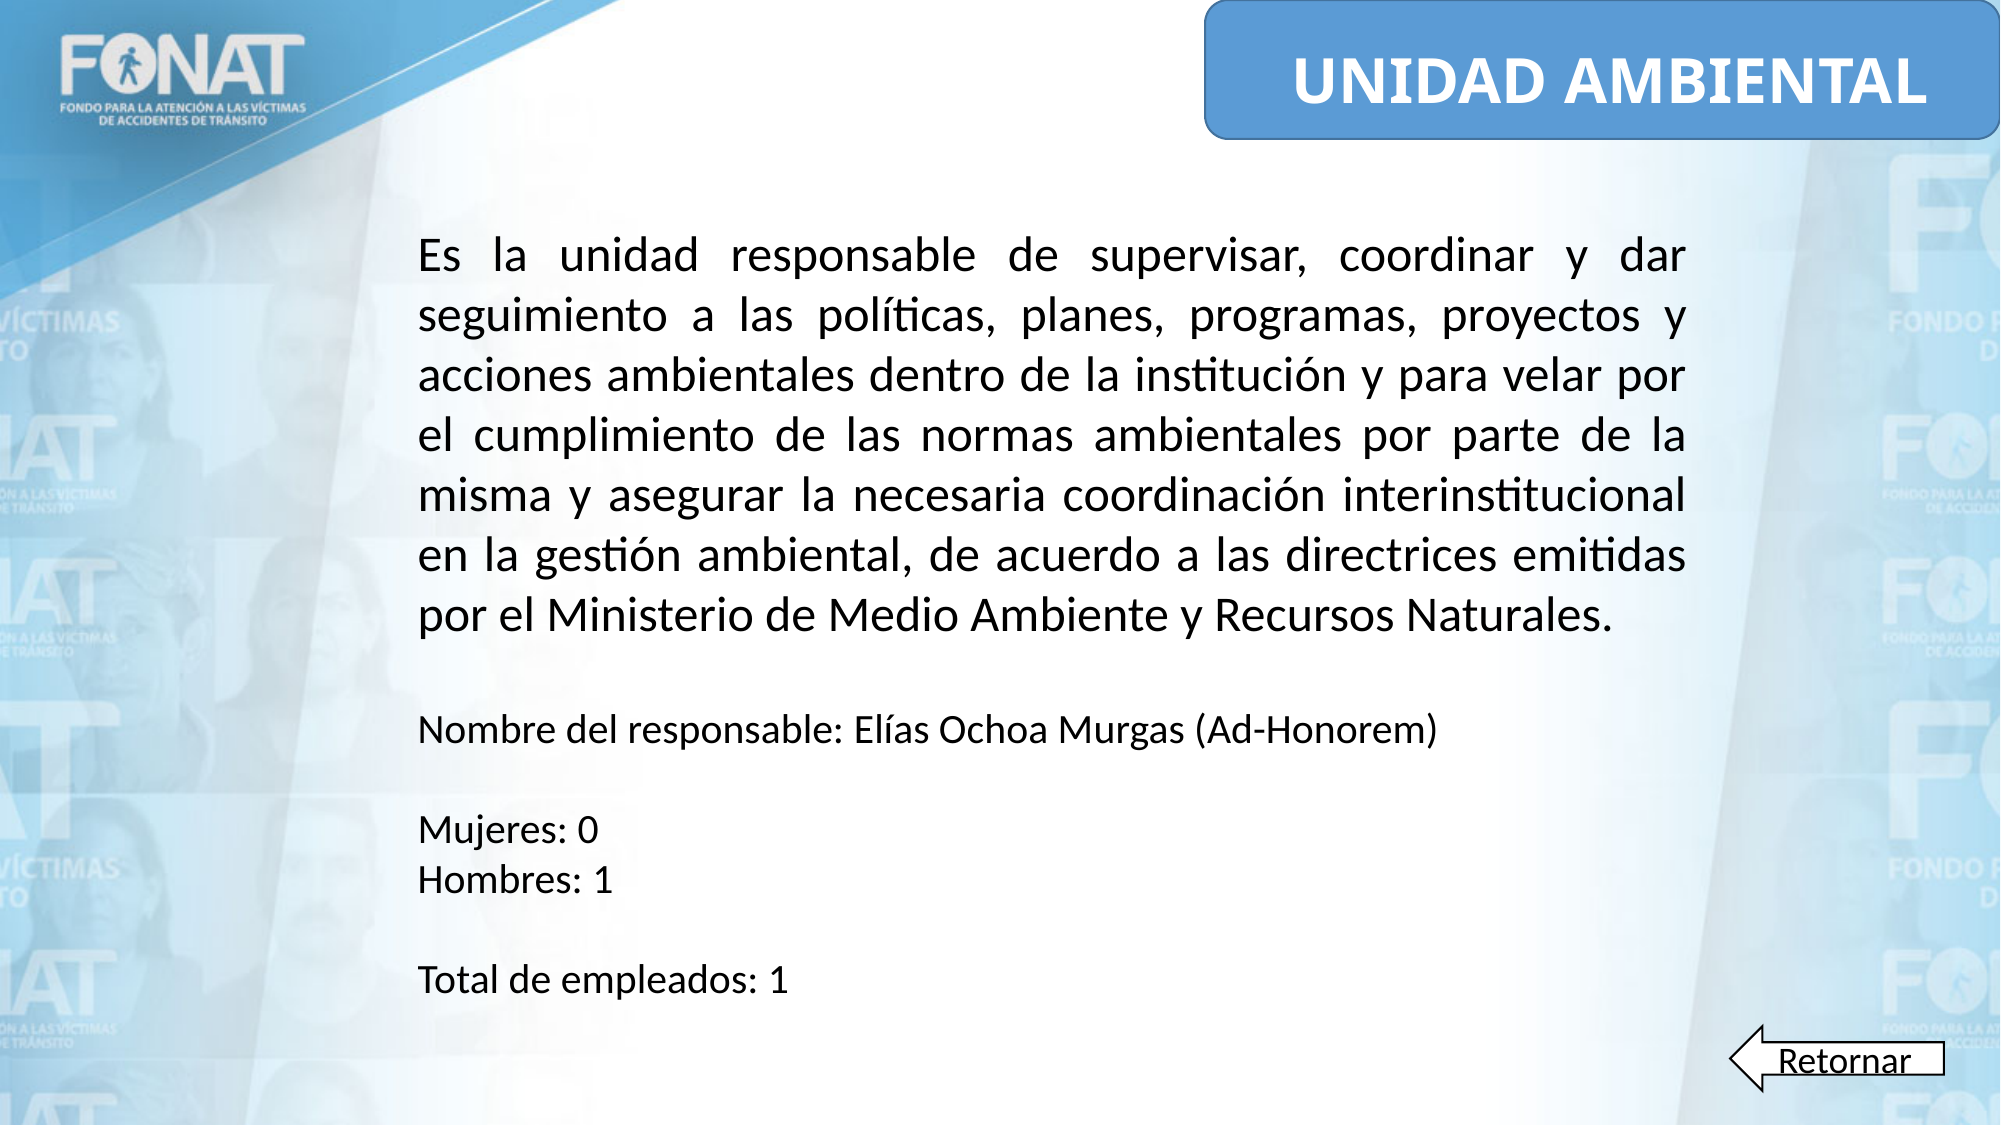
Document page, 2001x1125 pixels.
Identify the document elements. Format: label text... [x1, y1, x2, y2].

text_box [1204, 0, 2000, 140]
title UNIDAD AMBIENTAL [1205, 24, 1944, 143]
text_box Retornar [1728, 1023, 1945, 1094]
picture [0, 0, 2001, 1125]
text_box Es la unidad responsable de supervisar, coordinar y dar seguimiento a las políticas, planes, programas, proyectos y acciones ambientales dentro de la institución y para velar por el cumplimiento de las normas ambientales por parte de la misma y asegurar la necesaria coordinación interinstitucional en la gestión ambiental, de acuerdo a las directrices emitidas por el Ministerio de Medio Ambiente y Recursos Naturales. Nombre del responsable: Elías Ochoa Murgas (Ad-Honorem) Mujeres: 0 Hombres: 1 Total de empleados: 1 [402, 214, 1703, 1010]
